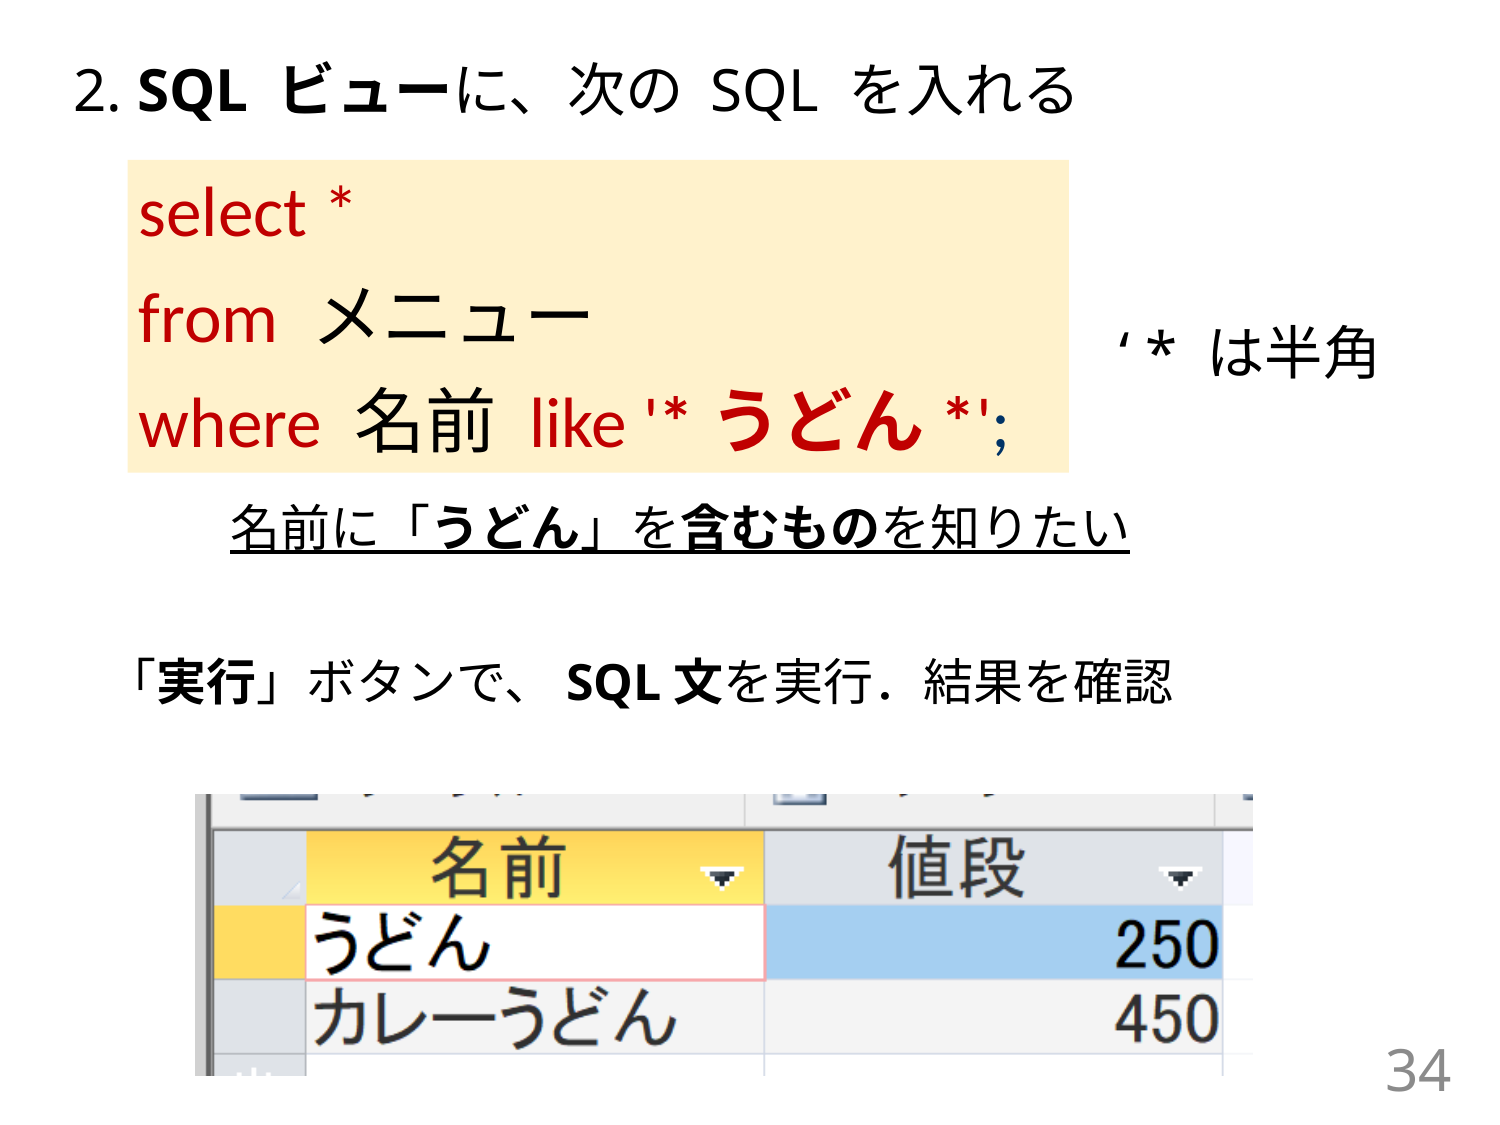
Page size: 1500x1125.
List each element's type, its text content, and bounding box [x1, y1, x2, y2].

slide_number 34 [1129, 1042, 1467, 1103]
text_box ‘ * は半角 [1105, 308, 1467, 423]
picture [195, 794, 1253, 1076]
list 2. SQL ビューに、次の SQL を入れる [58, 45, 1447, 160]
text_box 「実行」ボタンで、SQL文を実行．結果を確認 [91, 630, 1415, 1091]
text_box 名前に「うどん」を含むものを知りたい [215, 489, 1146, 564]
text_box select * from メニュー where 名前 like '*うどん*'; [127, 160, 1069, 473]
